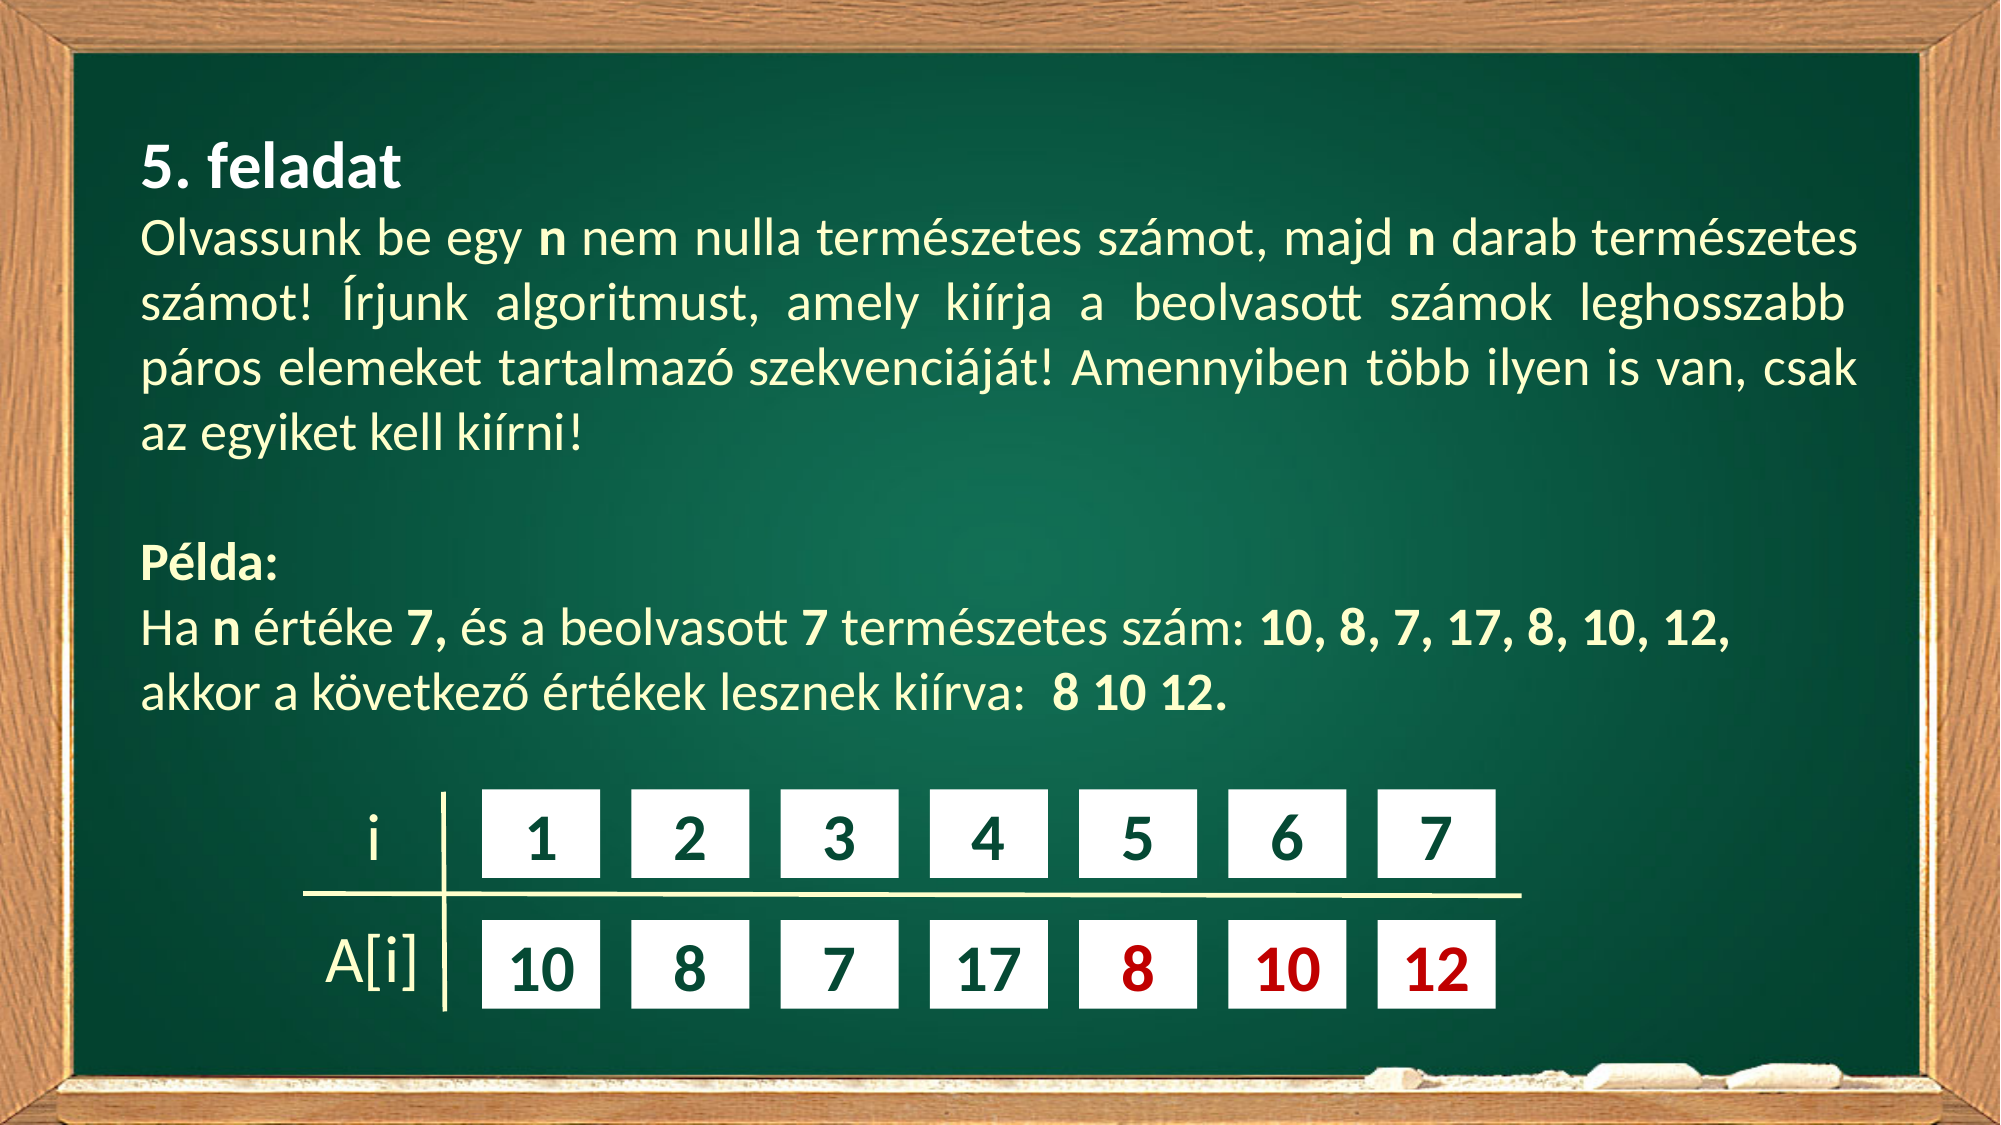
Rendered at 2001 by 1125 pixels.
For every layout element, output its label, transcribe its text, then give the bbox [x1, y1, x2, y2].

text_box 5. feladat Olvassunk be egy n nem nulla természetes számot, majd n darab természetes számot! Írjunk algoritmust, amely kiírja a beolvasott számok leghosszabb páros elemeket tartalmazó szekvenciáját! Amennyiben több ilyen is van, csak az egyiket kell kiírni! Példa: Ha n értéke 7, és a beolvasott 7 természetes szám: 10, 8, 7, 17, 8, 10, 12, akkor a következő értékek lesznek kiírva: 8 10 12. [125, 114, 1875, 729]
picture [0, 0, 2000, 1125]
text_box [302, 786, 1522, 1012]
